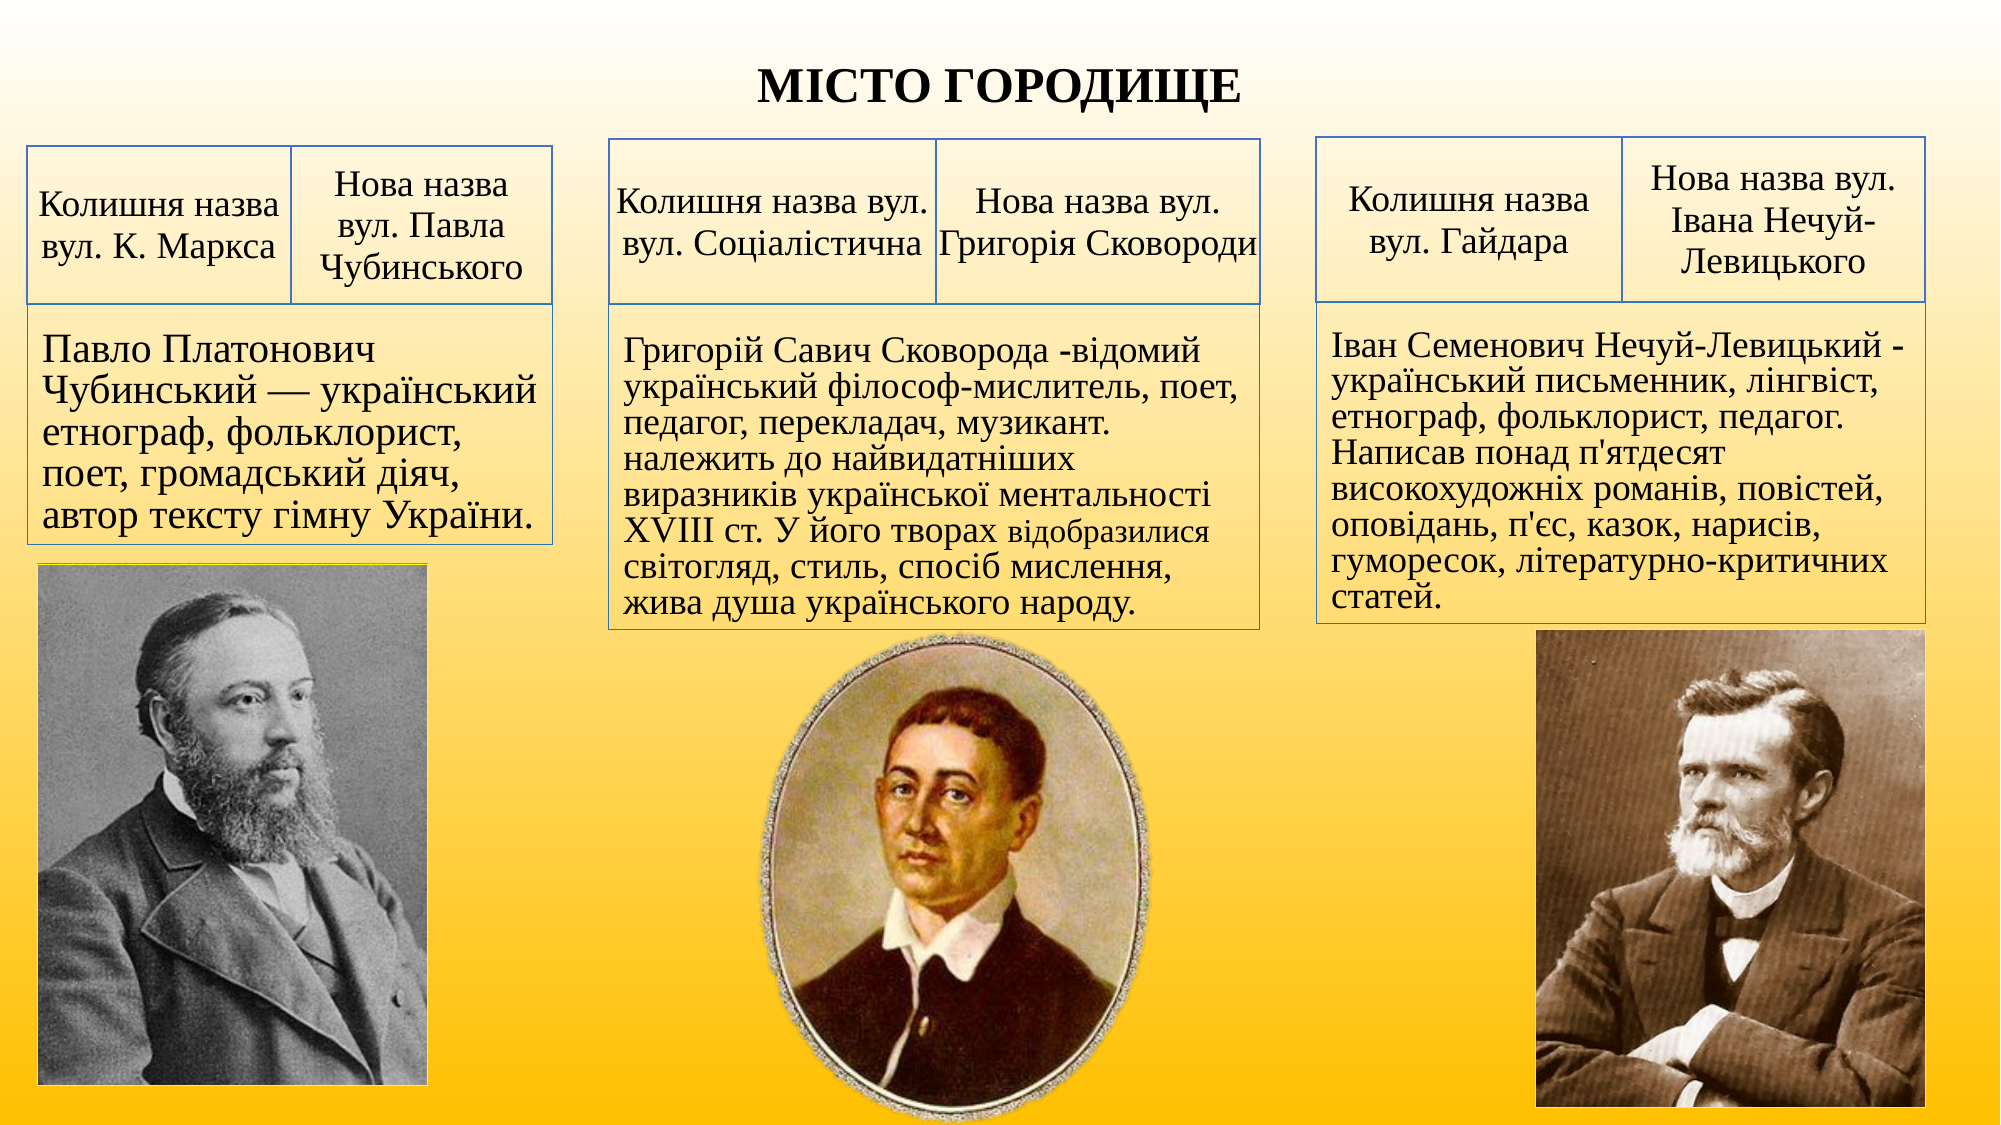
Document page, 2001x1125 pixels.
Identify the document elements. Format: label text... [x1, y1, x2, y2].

table_header Колишня назва вул. К. Маркса [28, 147, 290, 303]
table_header Колишня назва вул. Гайдара [1317, 138, 1621, 301]
table_header Колишня назва вул. вул. Соціалістична [610, 140, 935, 303]
table_header Нова назва вул. Івана Нечуй-Левицького [1623, 138, 1924, 301]
picture [37, 563, 428, 1086]
table_header Нова назва вул. Григорія Сковороди [937, 140, 1259, 303]
title МІСТО ГОРОДИЩЕ [137, 27, 1863, 146]
picture [736, 608, 1175, 1125]
list Іван Семенович Нечуй-Левицький - український письменник, лінгвіст, етнограф, фольклорист, педагог. Написав понад п'ятдесят високохудожніх романів, повістей, оповідань, п'єс, казок, нарисів, гуморесок, літературно-критичних статей. [1316, 302, 1926, 624]
table_header Нова назва вул. Павла Чубинського [292, 147, 551, 303]
list Григорій Савич Сковорода -відомий український філософ-мислитель, поет, педагог, перекладач, музикант. належить до найвидатніших виразників української ментальності ХVІІІ ст. У його творах відобразилися світогляд, стиль, спосіб мислення, жива душа українського народу. [608, 304, 1260, 630]
picture [1535, 629, 1926, 1108]
list Павло Платонович Чубинський — український етнограф, фольклорист, поет, громадський діяч, автор тексту гімну України. [27, 304, 553, 545]
